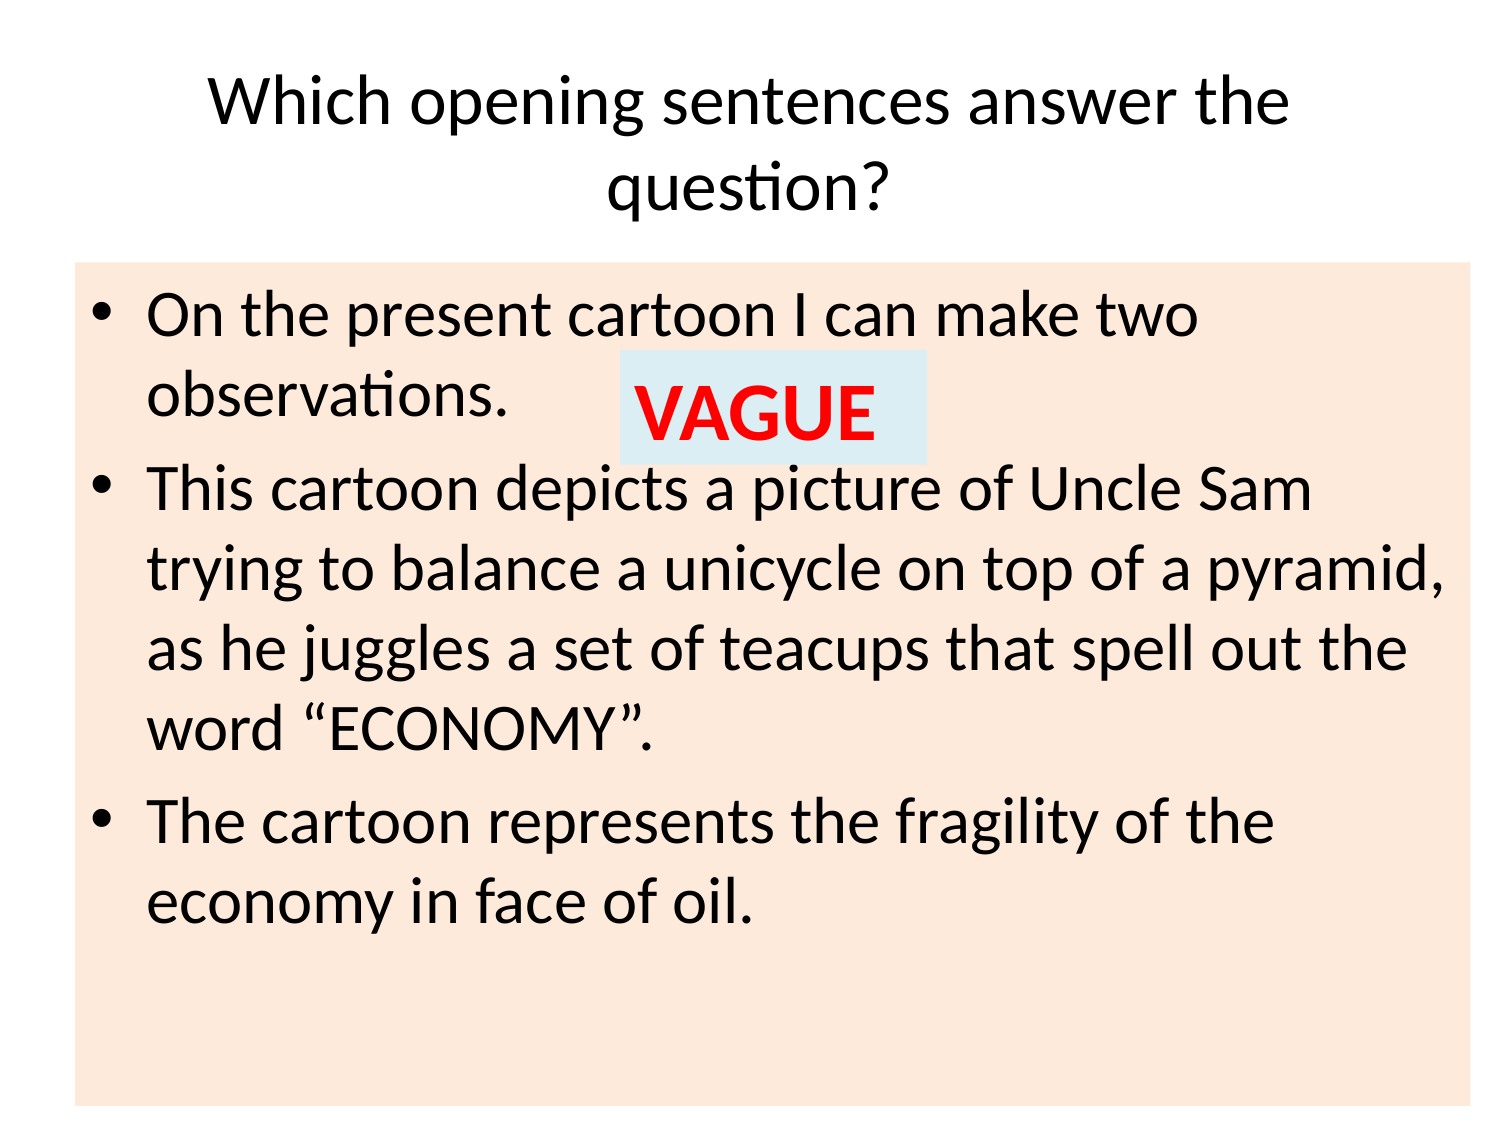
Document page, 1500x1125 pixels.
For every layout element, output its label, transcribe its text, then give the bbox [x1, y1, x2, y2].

list On the present cartoon I can make two observations. This cartoon depicts a picture of Uncle Sam trying to balance a unicycle on top of a pyramid, as he juggles a set of teacups that spell out the word “ECONOMY”. The cartoon represents the fragility of the economy in face of oil. [75, 262, 1471, 1106]
text_box VAGUE [620, 349, 928, 465]
title Which opening sentences answer the question? [75, 45, 1425, 233]
